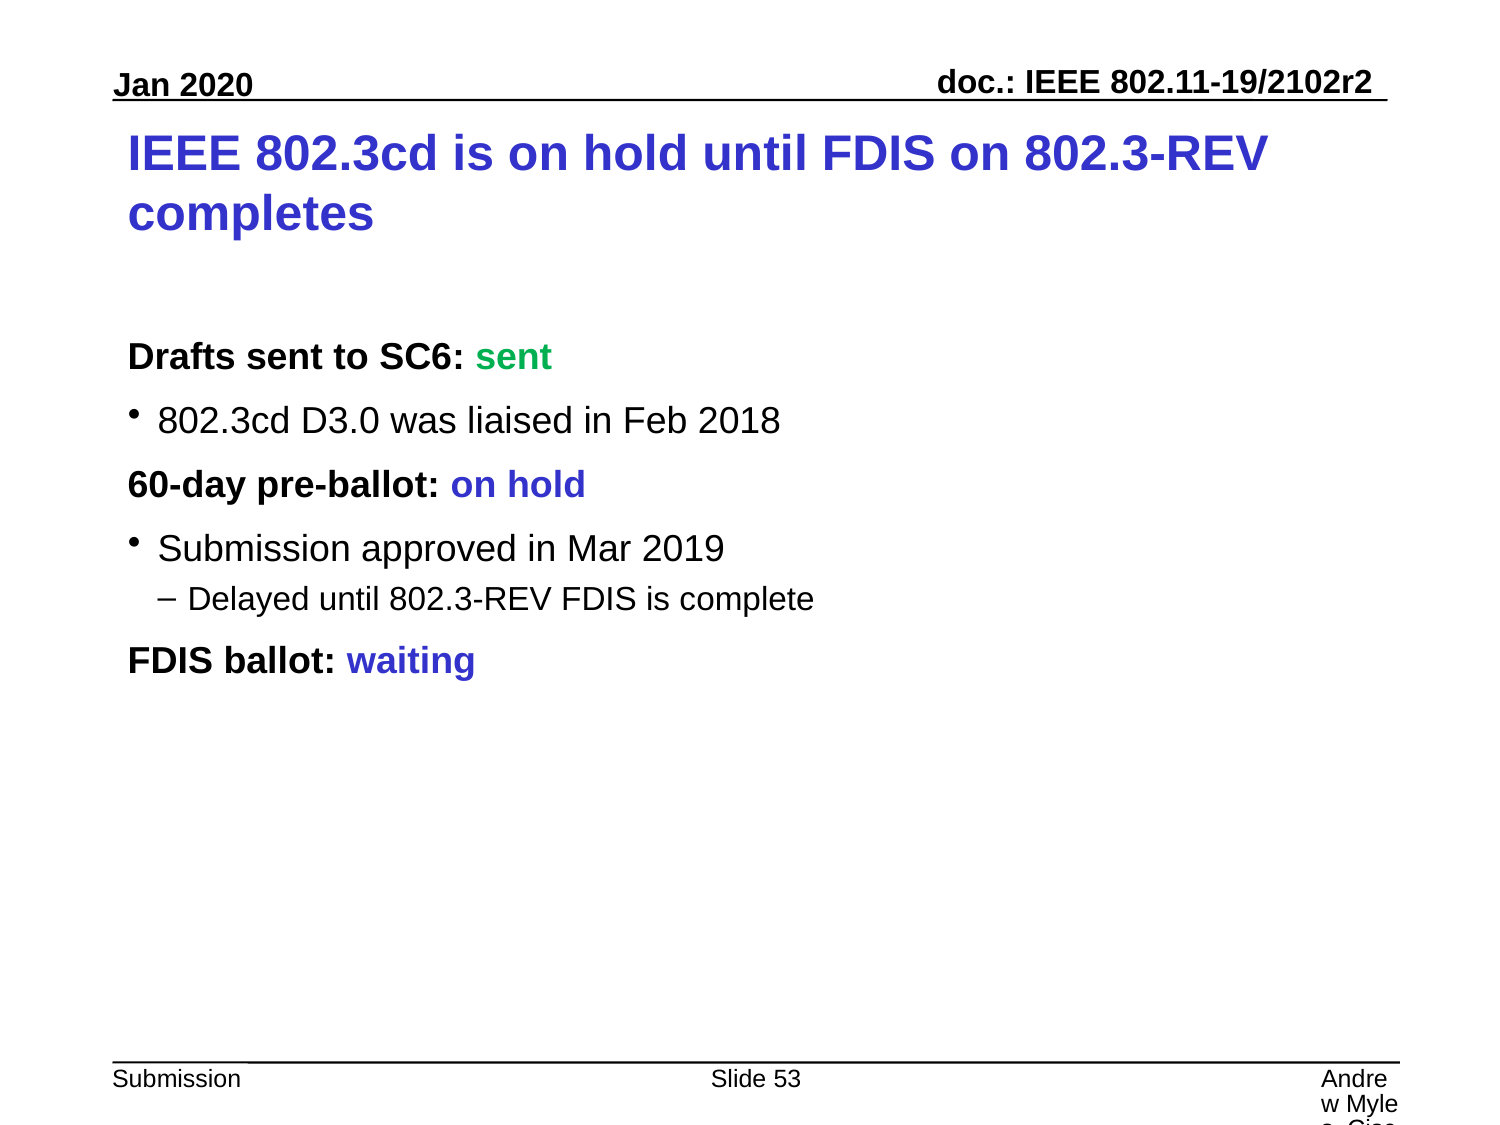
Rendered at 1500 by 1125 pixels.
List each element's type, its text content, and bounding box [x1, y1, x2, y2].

footer Andrew Myles, Cisco [1320, 1061, 1402, 1093]
list Drafts sent to SC6: sent 802.3cd D3.0 was liaised in Feb 2018 60-day pre-ballot: on hold Submission approved in Mar 2019 Delayed until 802.3-REV FDIS is complete FDIS ballot: waiting [112, 324, 1388, 1000]
title IEEE 802.3cd is on hold until FDIS on 802.3-REV completes [112, 112, 1388, 288]
slide_number Slide 53 [709, 1061, 803, 1093]
